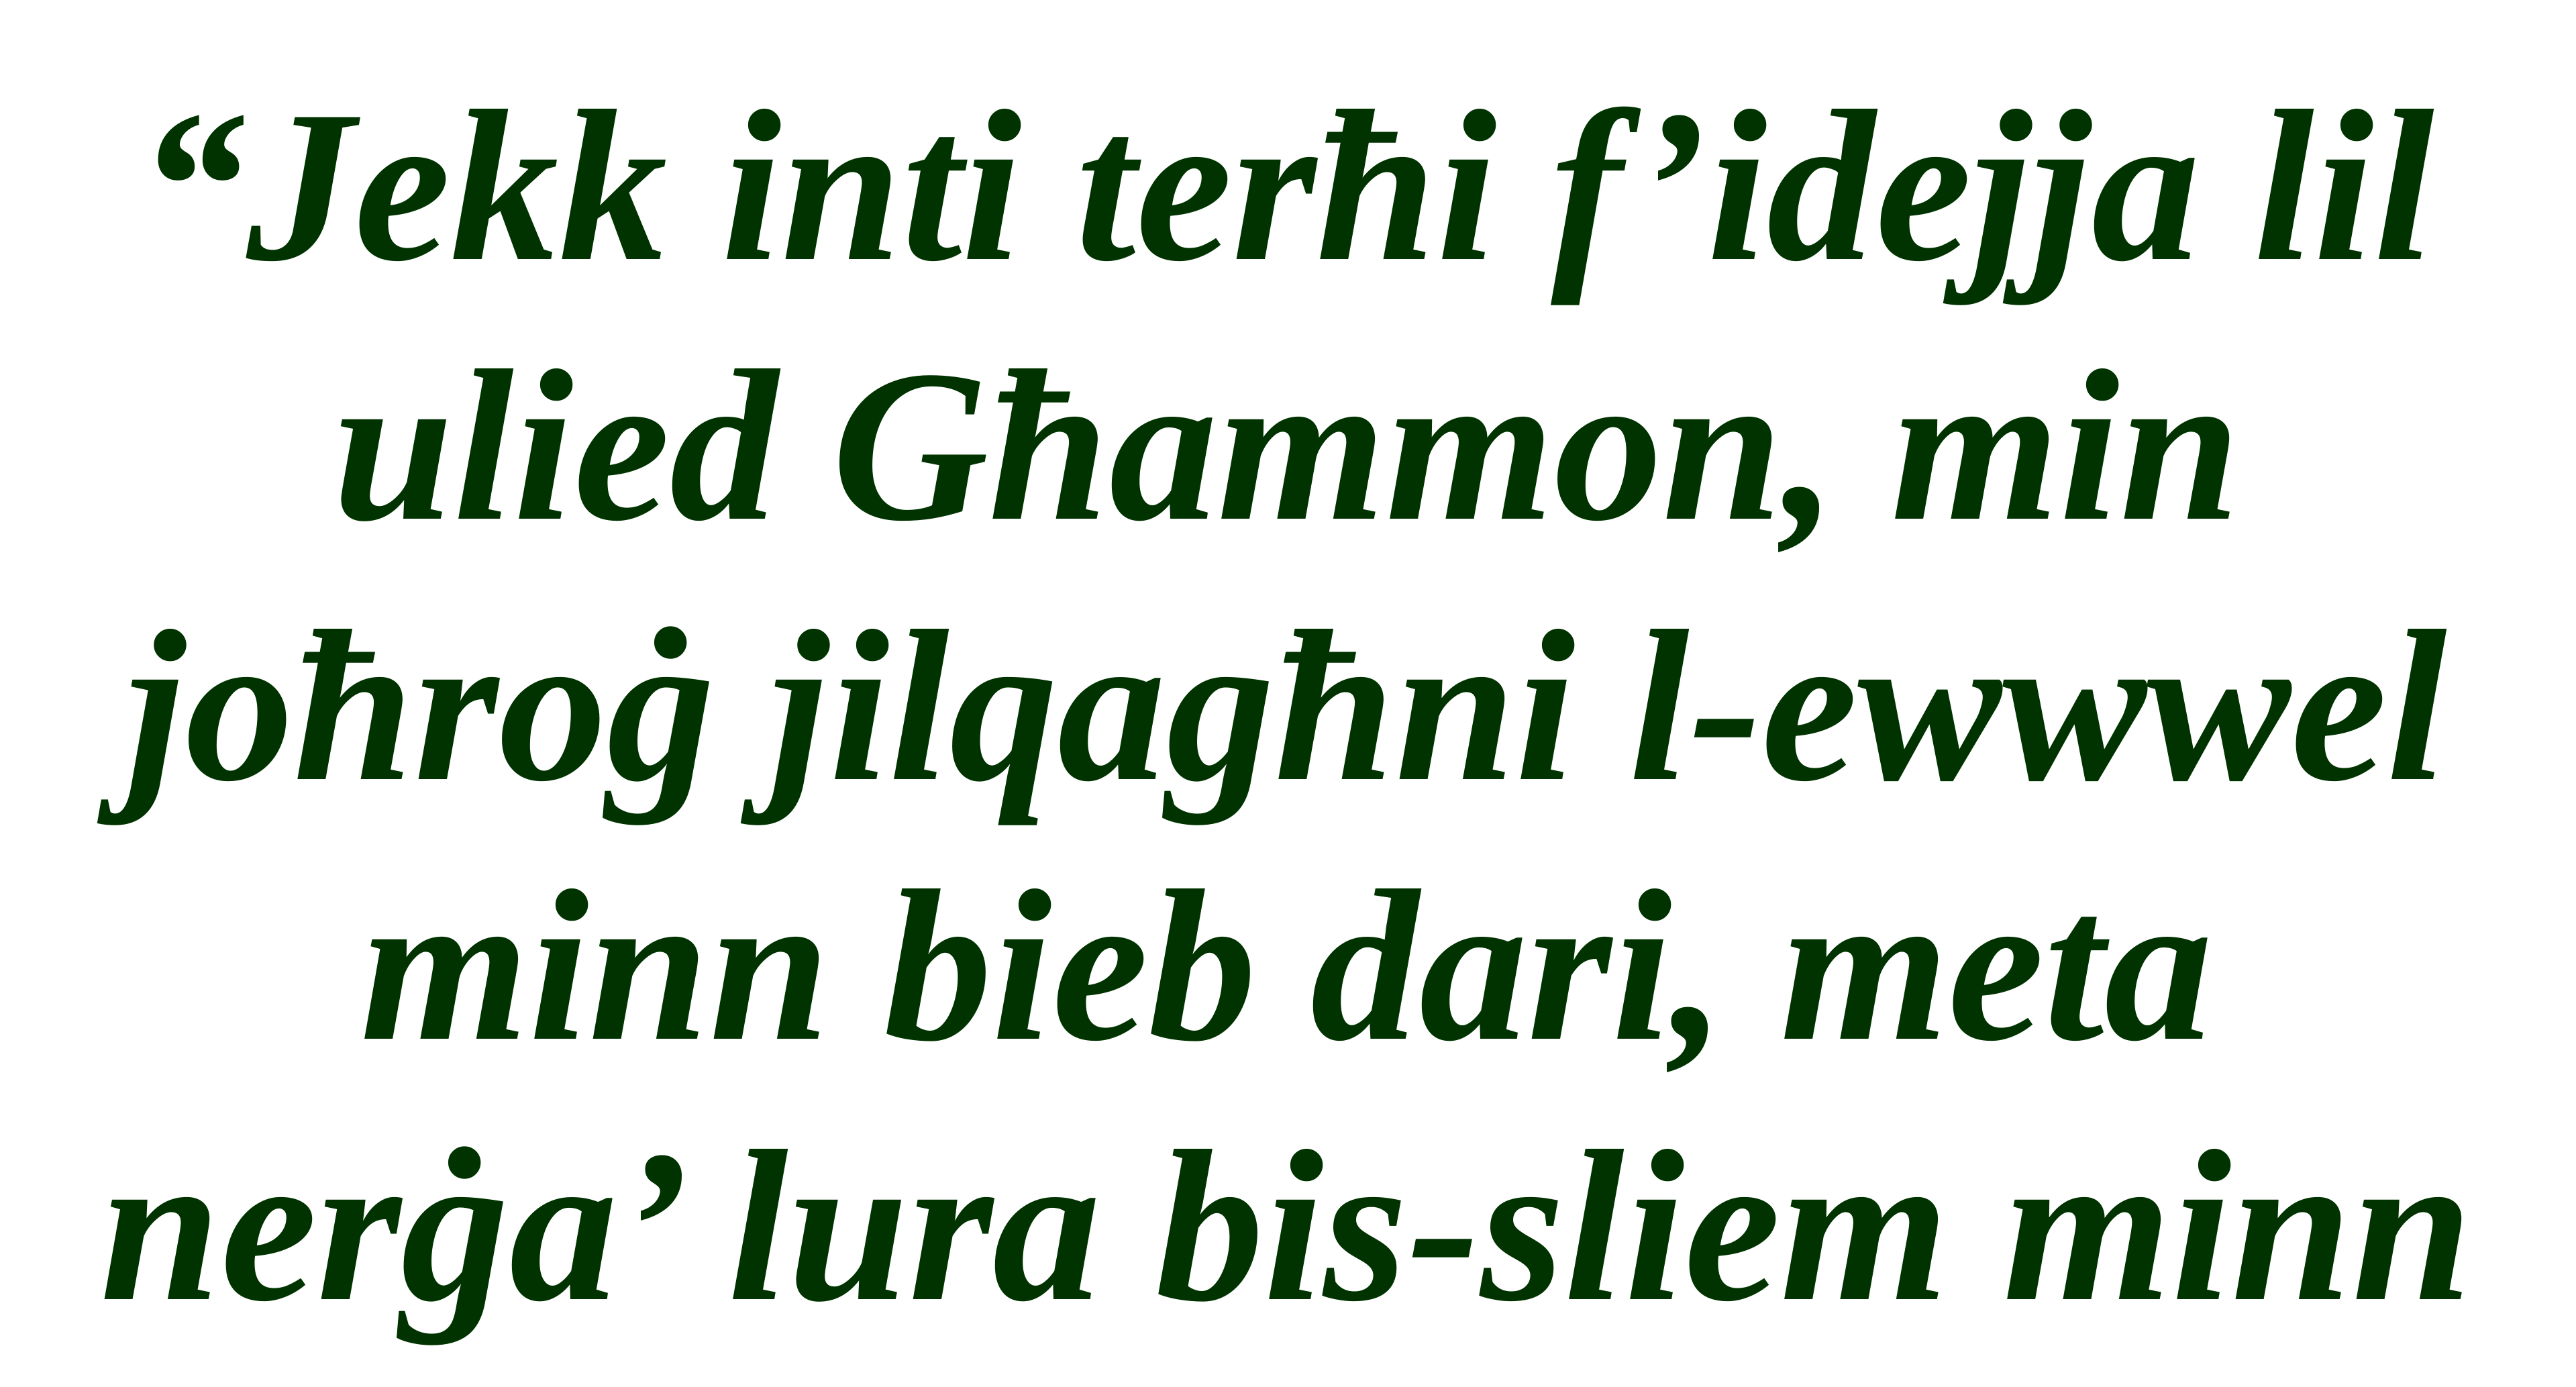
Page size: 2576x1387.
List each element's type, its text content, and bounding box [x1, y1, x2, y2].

list “Jekk inti terħi f’idejja lil ulied Għammon, min joħroġ jilqagħni l-ewwwel minn bieb dari, meta nerġa’ lura bis-sliem minn [59, 38, 2517, 1366]
